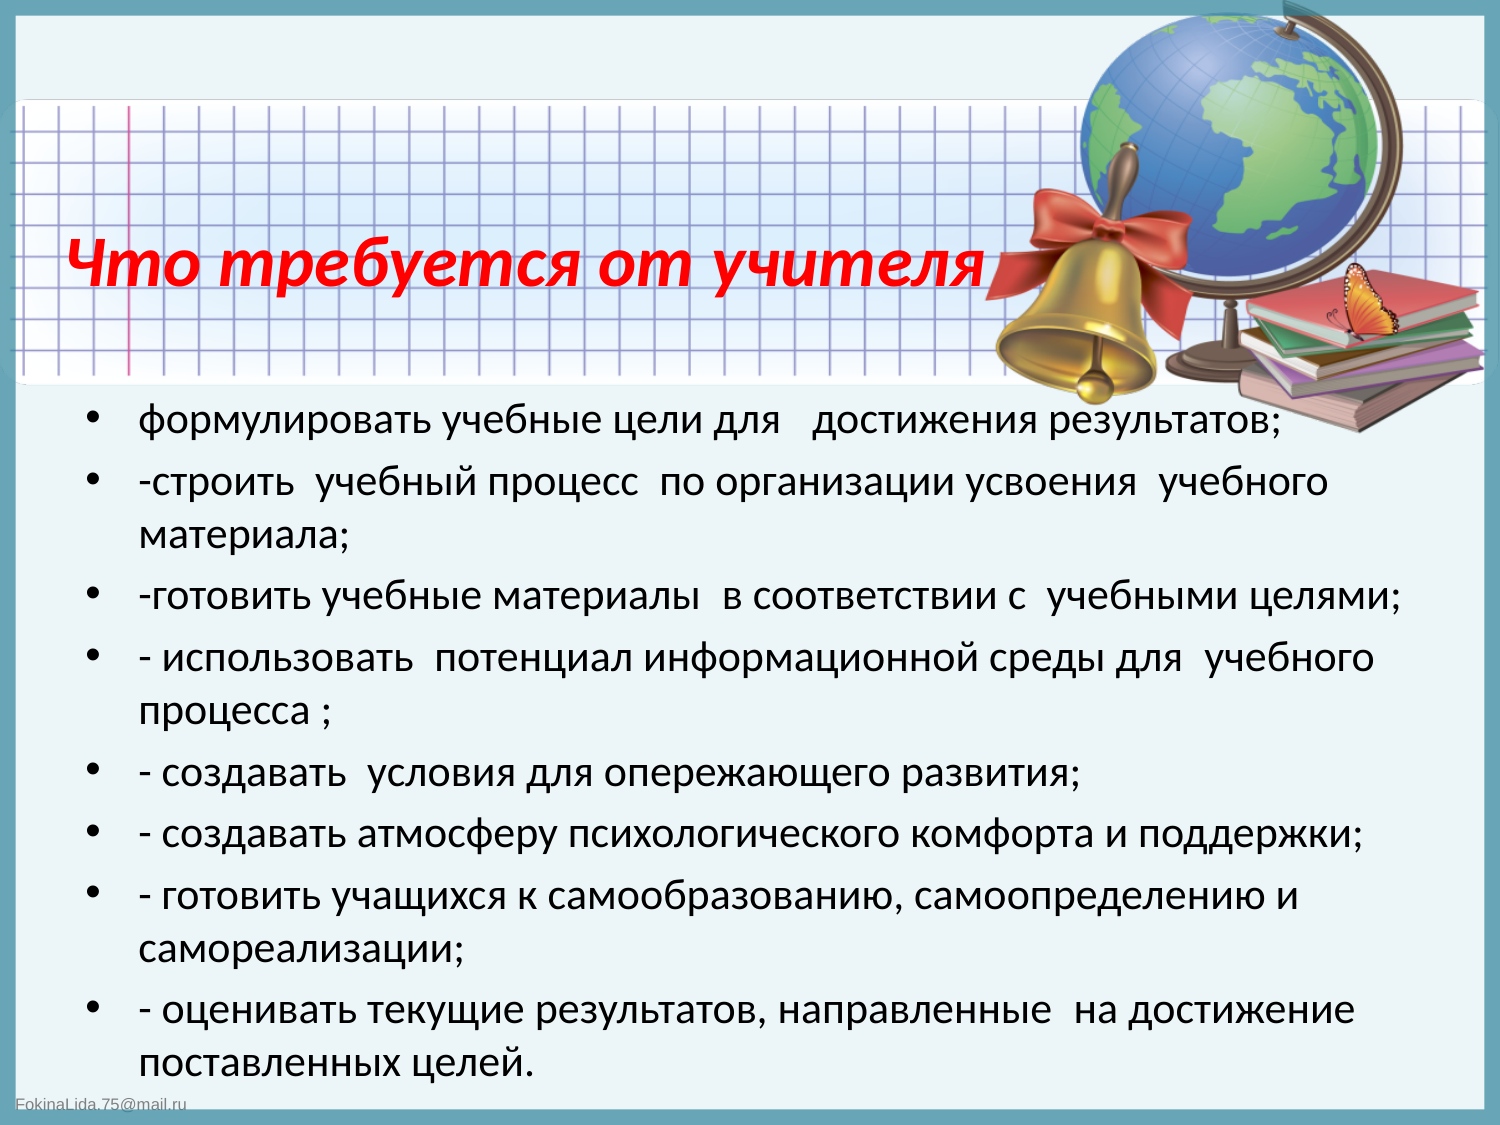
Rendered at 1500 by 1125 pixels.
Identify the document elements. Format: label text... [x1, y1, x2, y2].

list формулировать учебные цели для достижения результатов; -строить учебный процесс по организации усвоения учебного материала; -готовить учебные материалы в соответствии с учебными целями; - использовать потенциал информационной среды для учебного процесса ; - создавать условия для опережающего развития; - создавать атмосферу психологического комфорта и поддержки; - готовить учащихся к самообразованию, самоопределению и самореализации; - оценивать текущие результатов, направленные на достижение поставленных целей. [70, 382, 1421, 1125]
title Что требуется от учителя [46, 164, 1004, 352]
picture [16, 16, 1484, 457]
